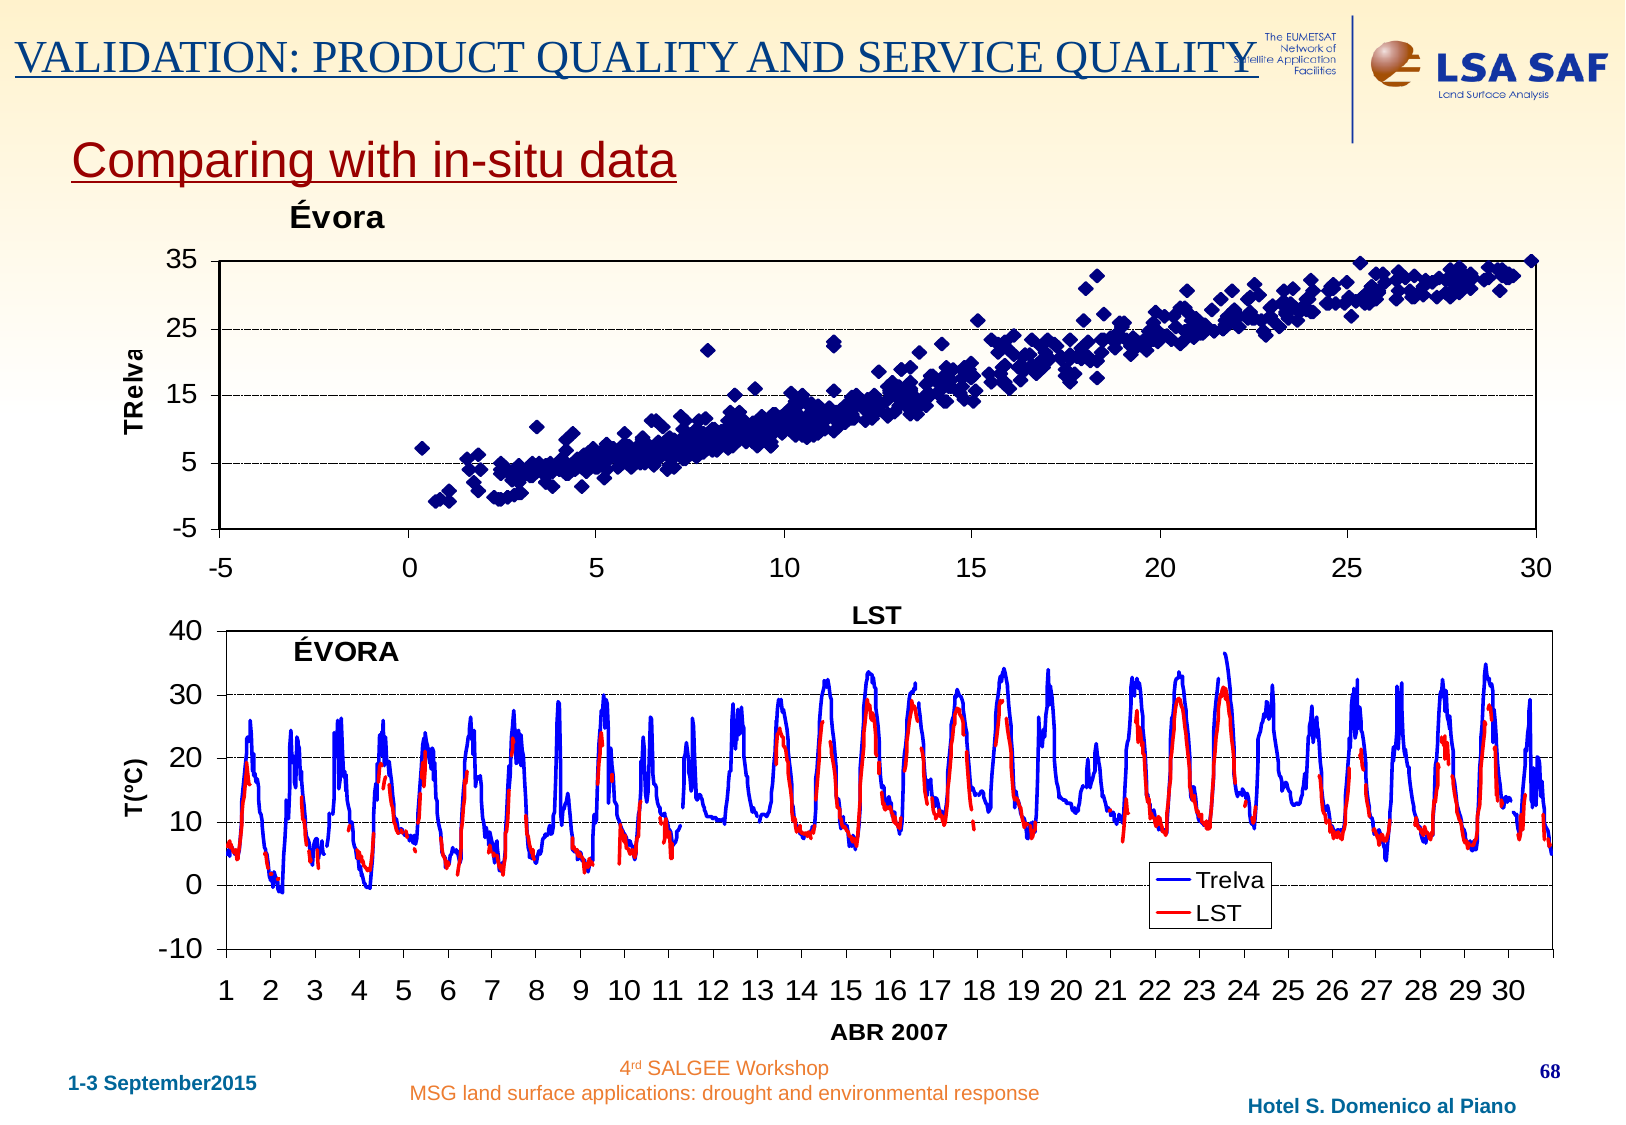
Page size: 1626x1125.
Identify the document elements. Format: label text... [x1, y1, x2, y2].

picture [1198, 0, 1625, 159]
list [107, 596, 1581, 1059]
text_box VALIDATION: PRODUCT QUALITY AND SERVICE QUALITY [0, 19, 1344, 90]
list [95, 124, 1568, 657]
text_box Comparing with in-situ data [56, 120, 1260, 196]
